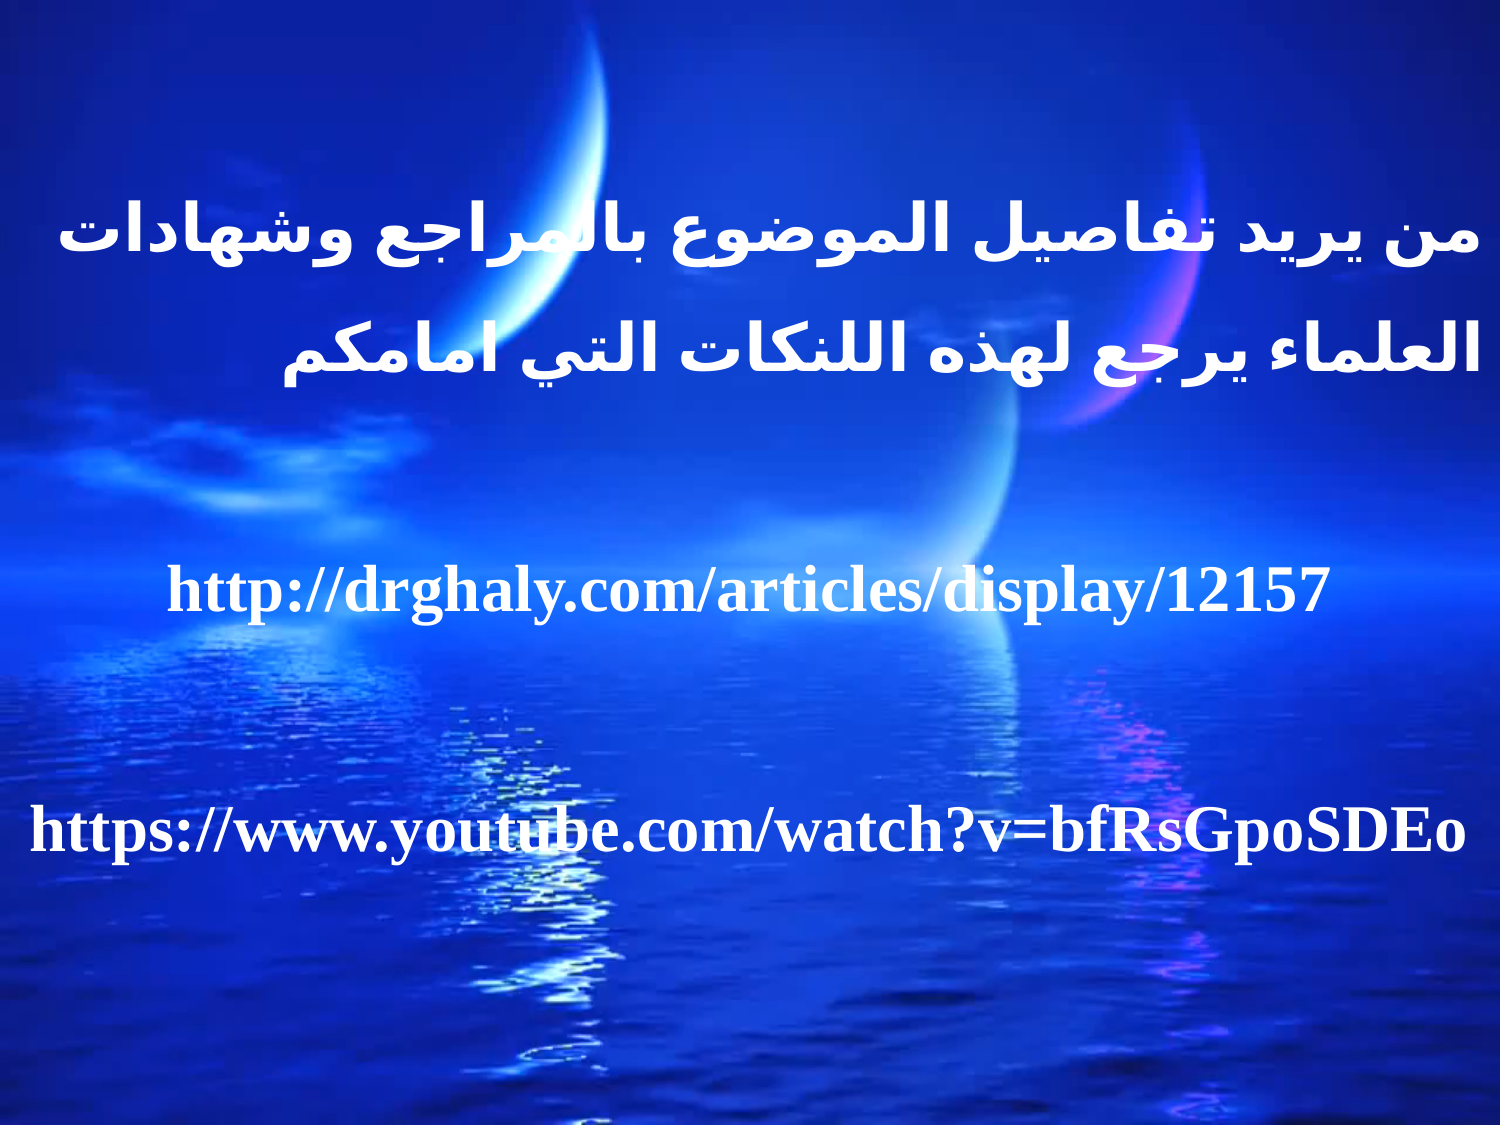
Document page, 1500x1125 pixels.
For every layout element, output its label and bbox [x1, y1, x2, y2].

text_box [0, 0, 1500, 1125]
